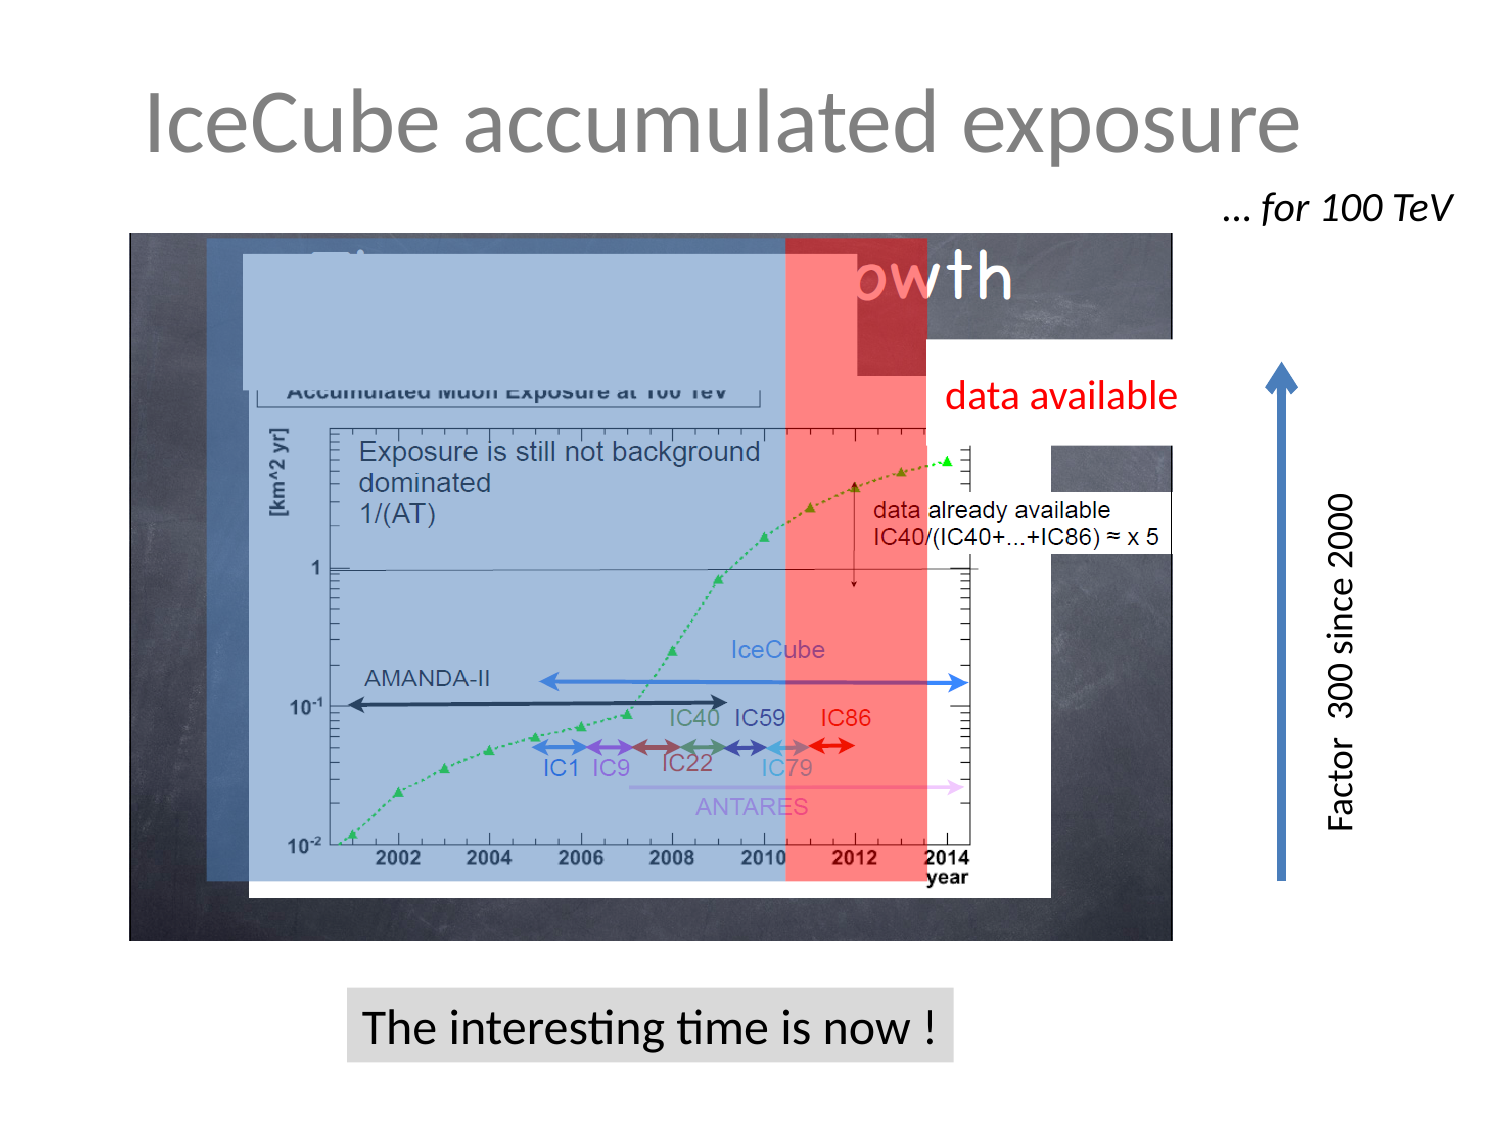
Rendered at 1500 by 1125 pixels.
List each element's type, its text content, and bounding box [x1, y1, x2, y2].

text_box The interesting time is now ! [347, 987, 954, 1063]
text_box Factor 300 since 2000 [1307, 478, 1368, 848]
text_box … for 100 TeV [1208, 172, 1468, 238]
picture [93, 214, 1208, 941]
title IceCube accumulated exposure [48, 22, 1399, 210]
